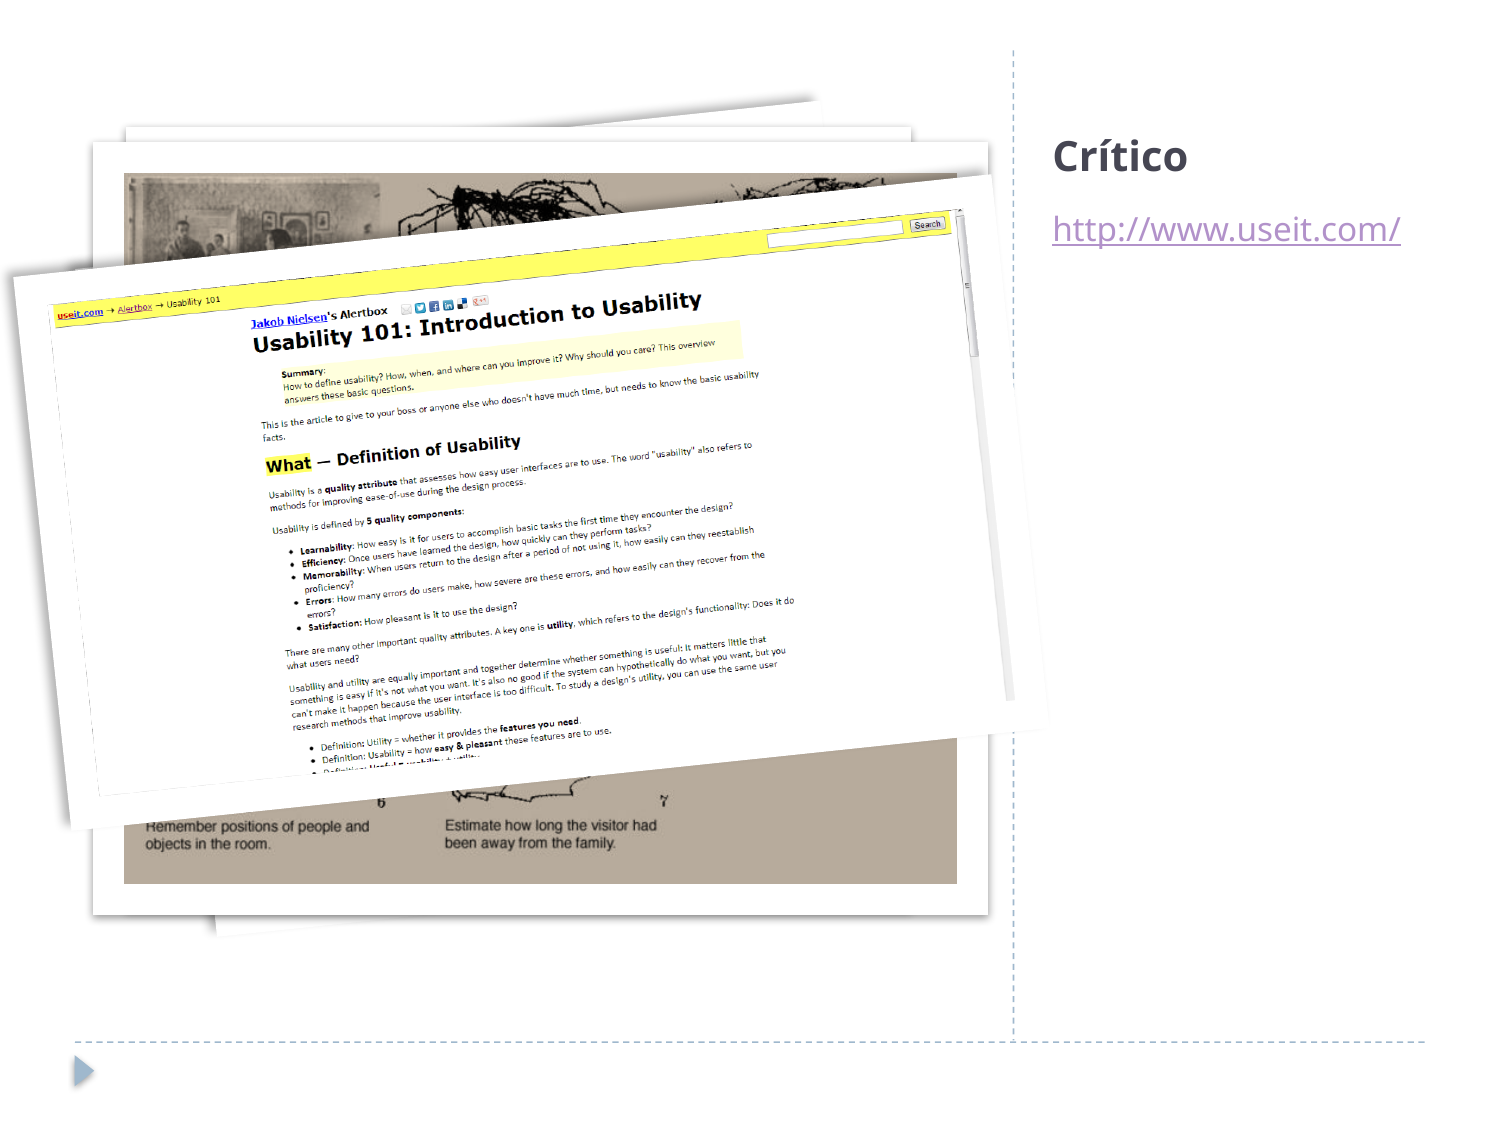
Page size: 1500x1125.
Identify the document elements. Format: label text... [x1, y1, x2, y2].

list http://www.useit.com/ [1037, 200, 1450, 995]
title Crítico [1037, 50, 1450, 188]
picture [49, 158, 1015, 885]
